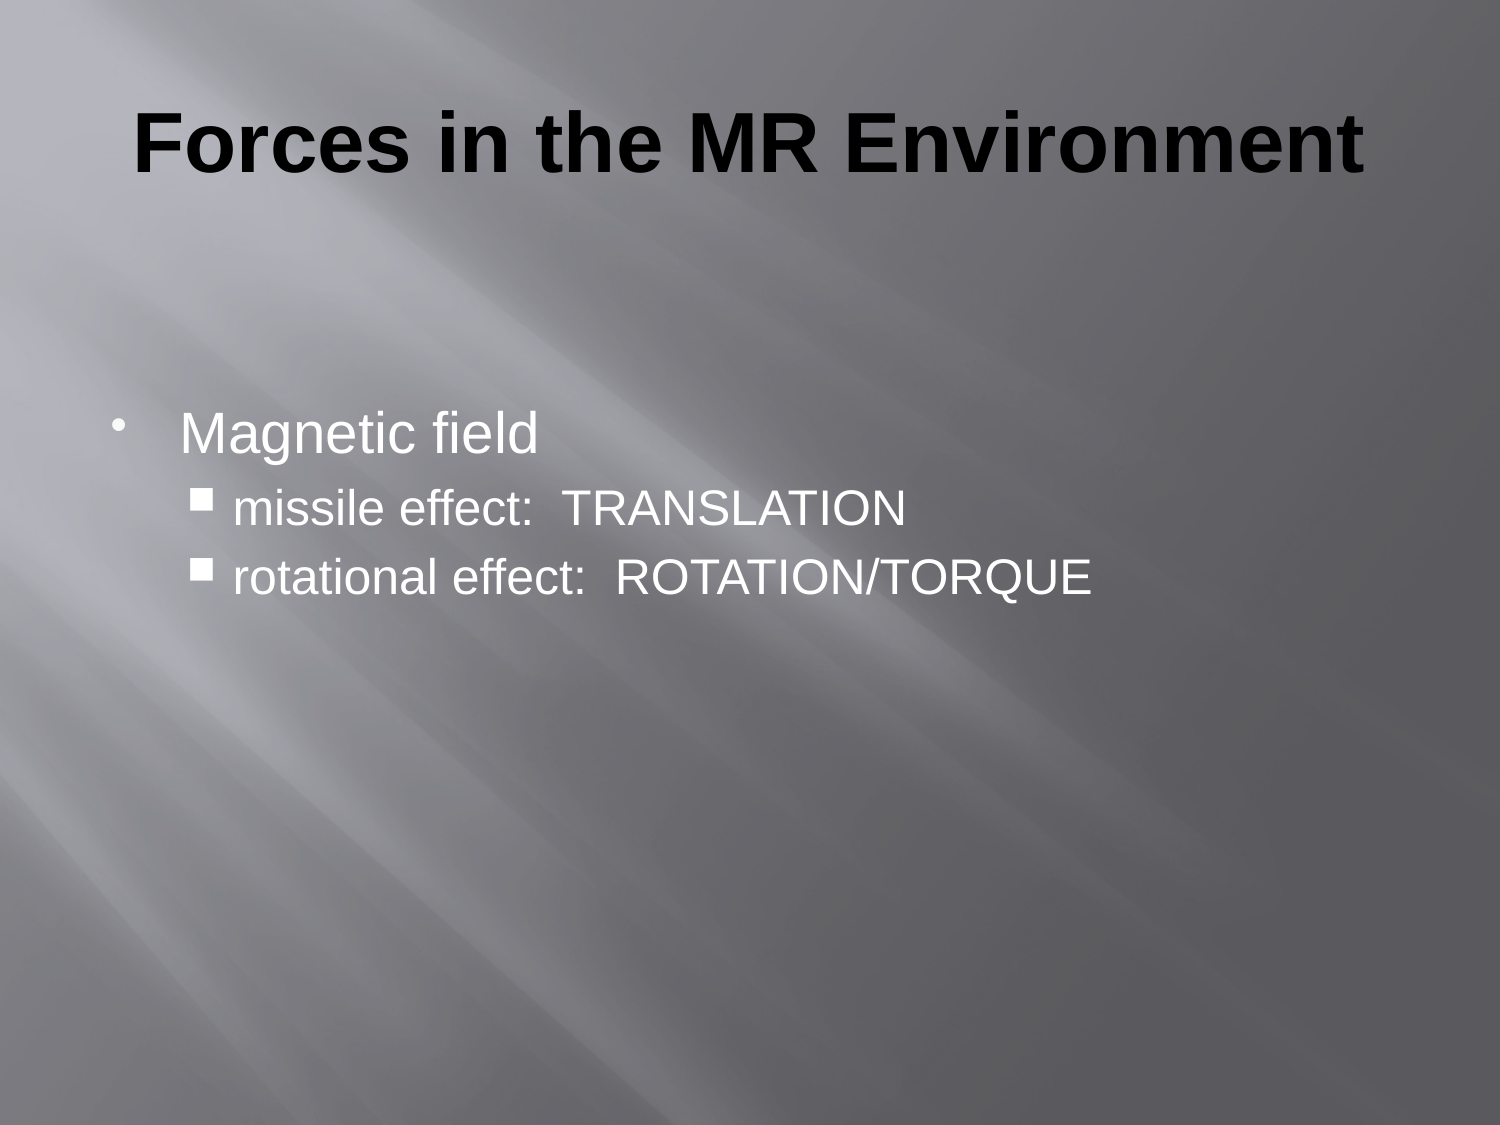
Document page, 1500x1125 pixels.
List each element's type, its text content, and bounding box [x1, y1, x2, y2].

list Magnetic field missile effect: TRANSLATION rotational effect: ROTATION/TORQUE [74, 387, 1426, 1006]
title Forces in the MR Environment [75, 45, 1425, 233]
